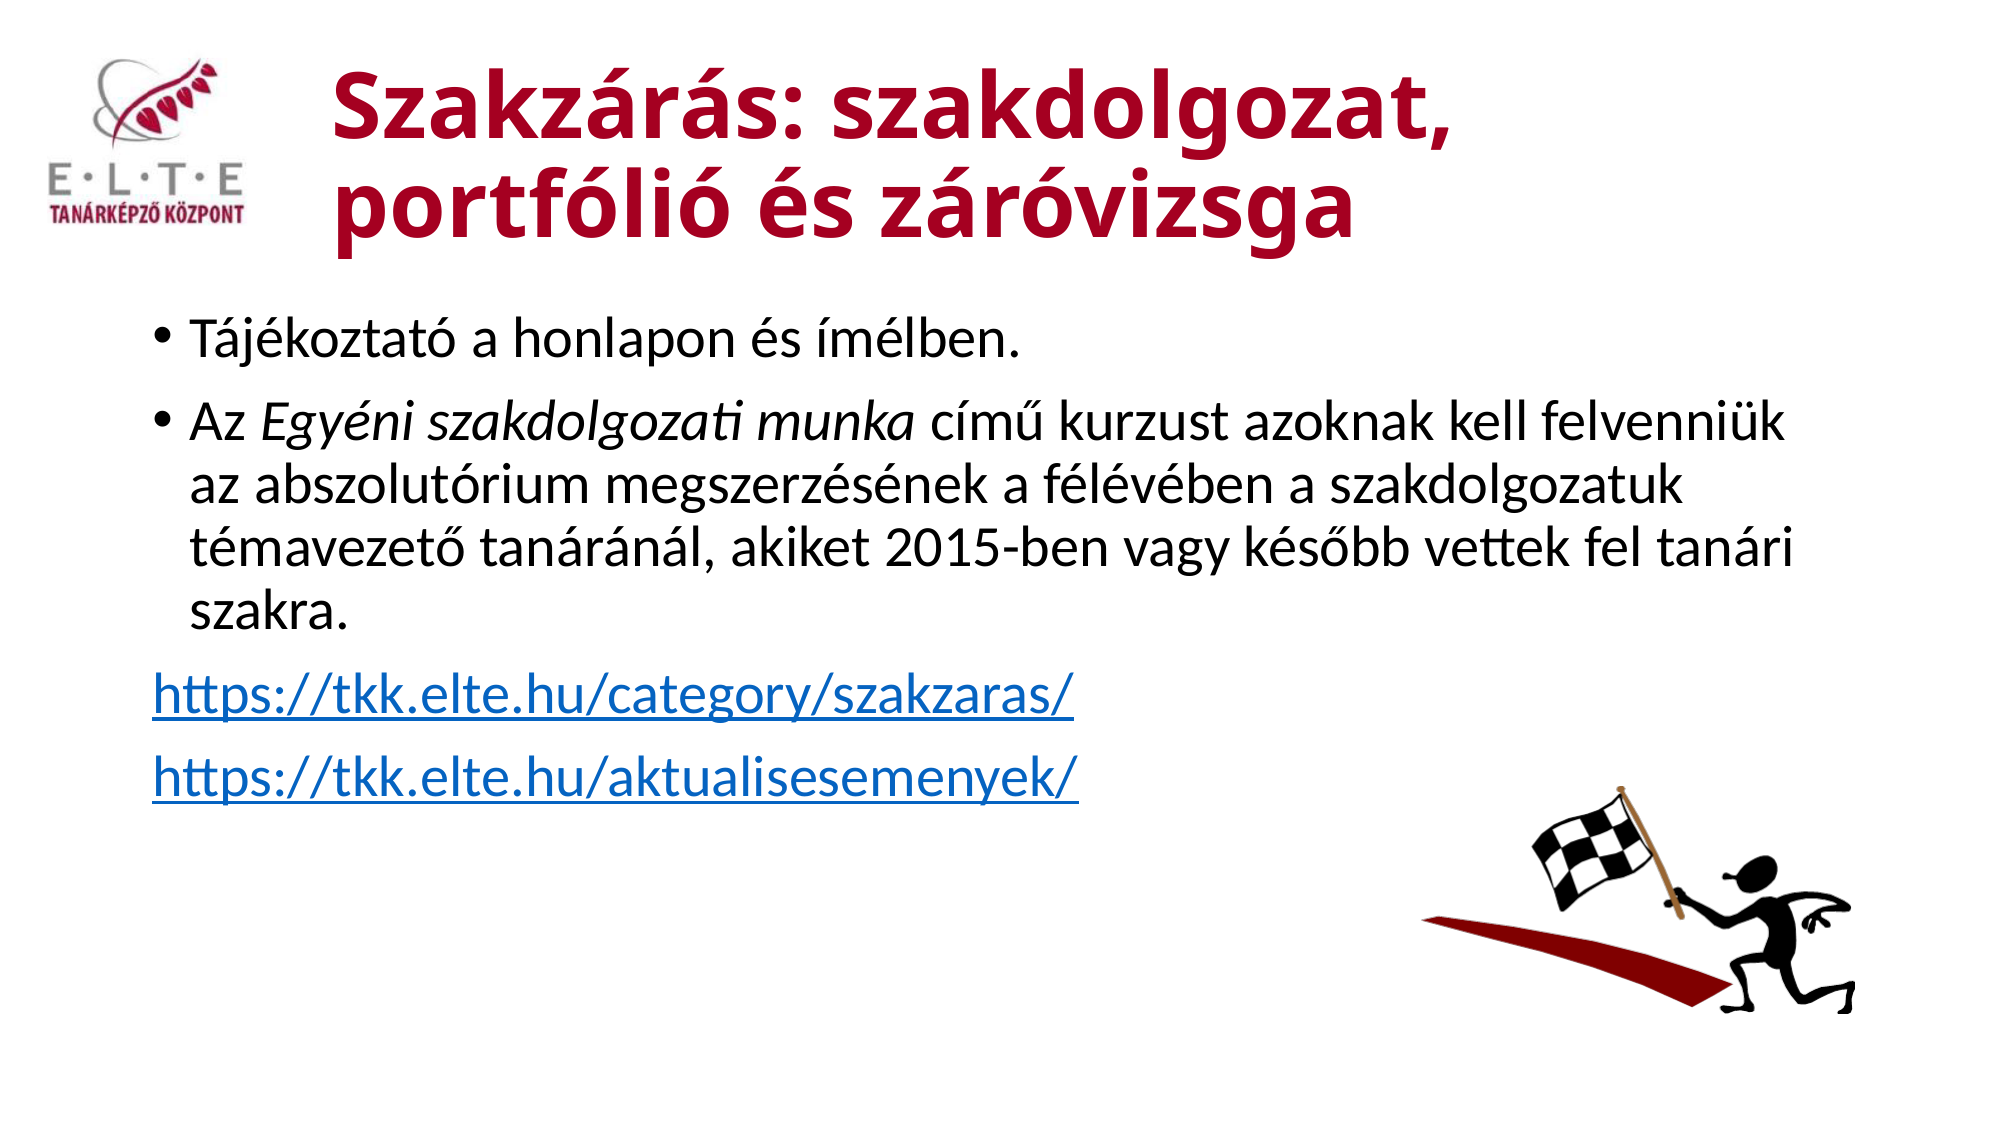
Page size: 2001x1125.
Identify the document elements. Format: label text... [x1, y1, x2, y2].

list Tájékoztató a honlapon és ímélben. Az Egyéni szakdolgozati munka című kurzust azoknak kell felvenniük az abszolutórium megszerzésének a félévében a szakdolgozatuk témavezető tanáránál, akiket 2015-ben vagy később vettek fel tanári szakra. https://tkk.elte.hu/category/szakzaras/ https://tkk.elte.hu/aktualisesemenyek/ [137, 299, 1863, 1014]
picture [1420, 785, 1855, 1015]
title Szakzárás: szakdolgozat, portfólió és záróvizsga [316, 49, 1855, 267]
picture [47, 49, 248, 226]
